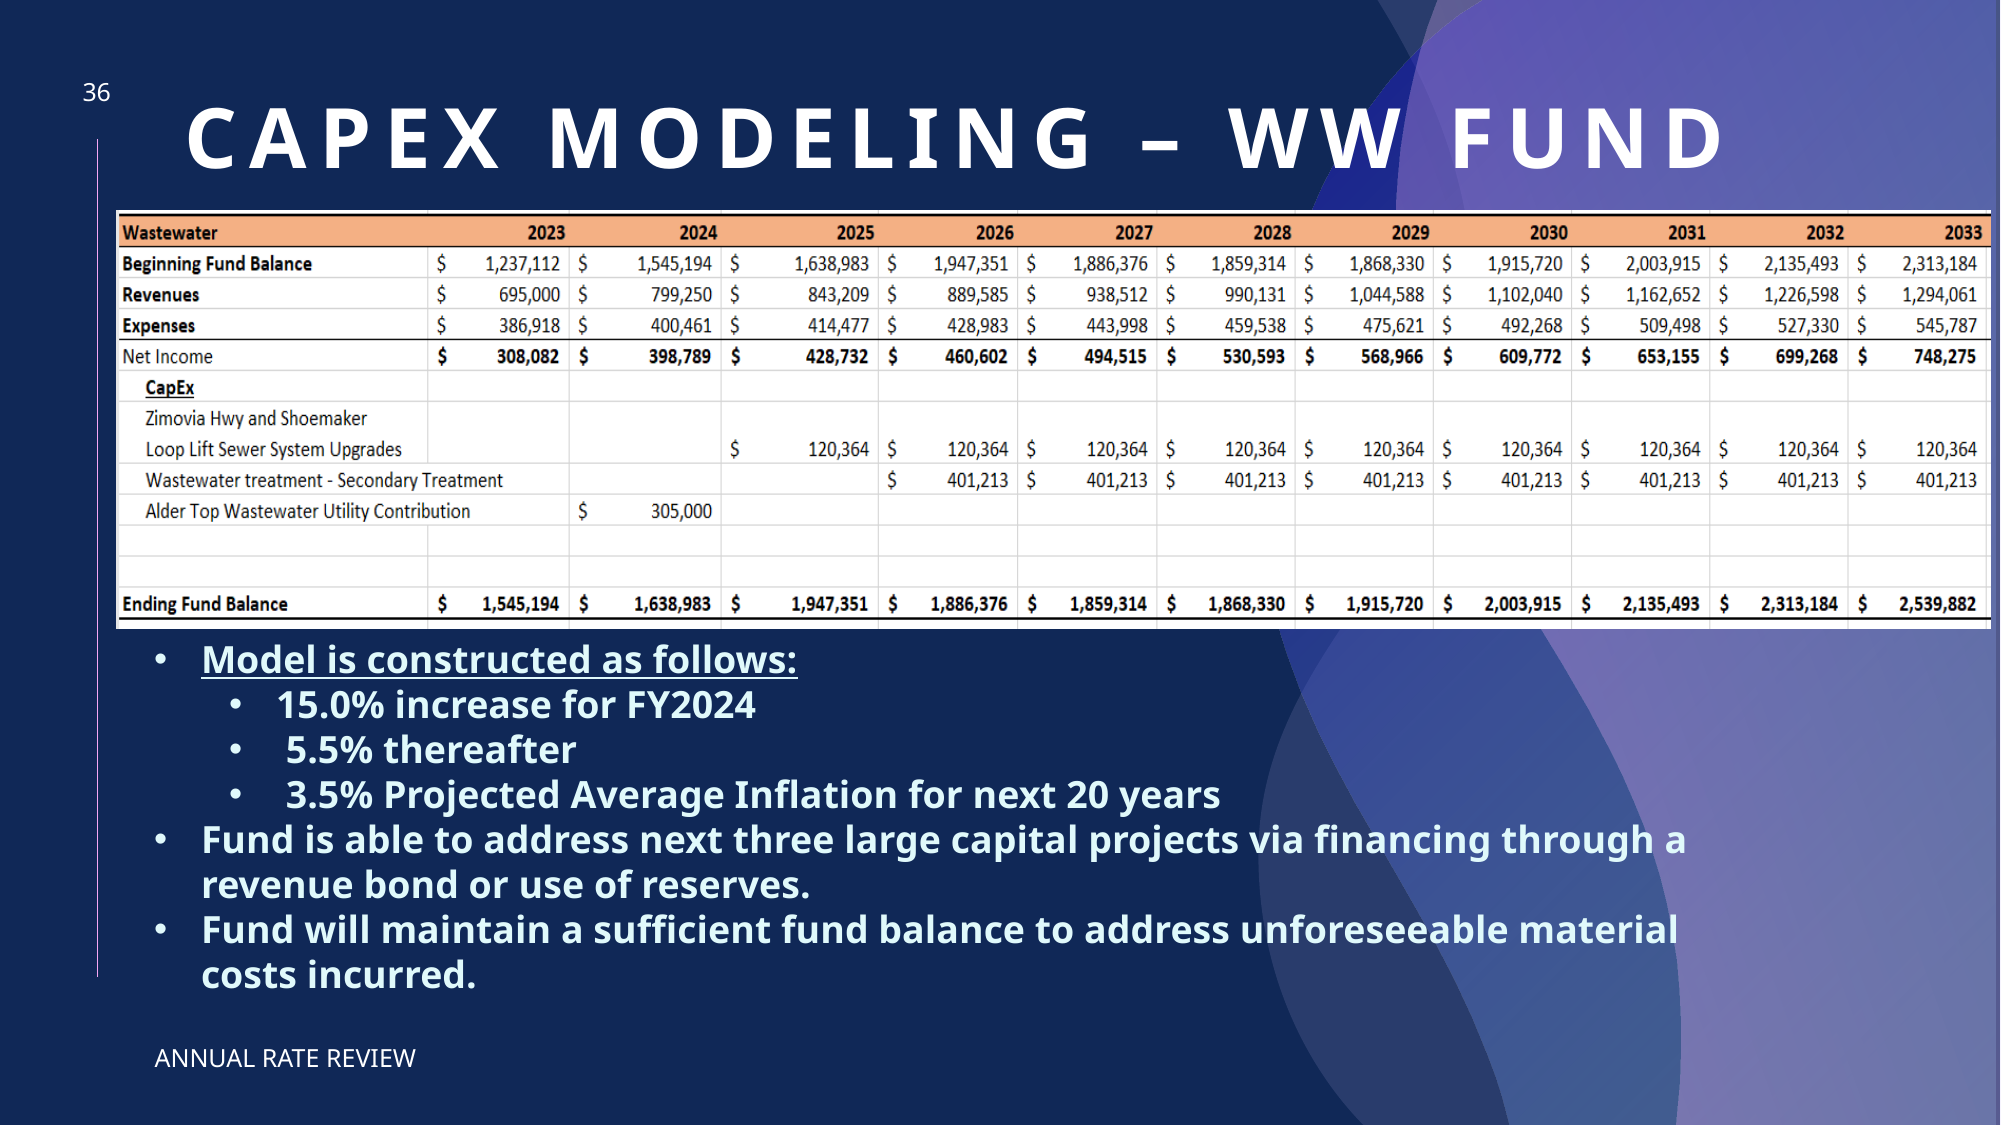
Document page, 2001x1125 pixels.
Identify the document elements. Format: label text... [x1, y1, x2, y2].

picture [116, 210, 1991, 629]
slide_number 36 [53, 67, 140, 119]
title Capex modeling – WW Fund [169, 18, 1813, 194]
footer ANNUAL RATE REVIEW [139, 1035, 522, 1080]
text_box Model is constructed as follows: 15.0% increase for FY2024 5.5% thereafter 3.5% Projected Average Inflation for next 20 years Fund is able to address next three large capital projects via financing through a revenue bond or use of reserves. Fund will maintain a sufficient fund balance to address unforeseeable material costs incurred. [139, 629, 1743, 1049]
